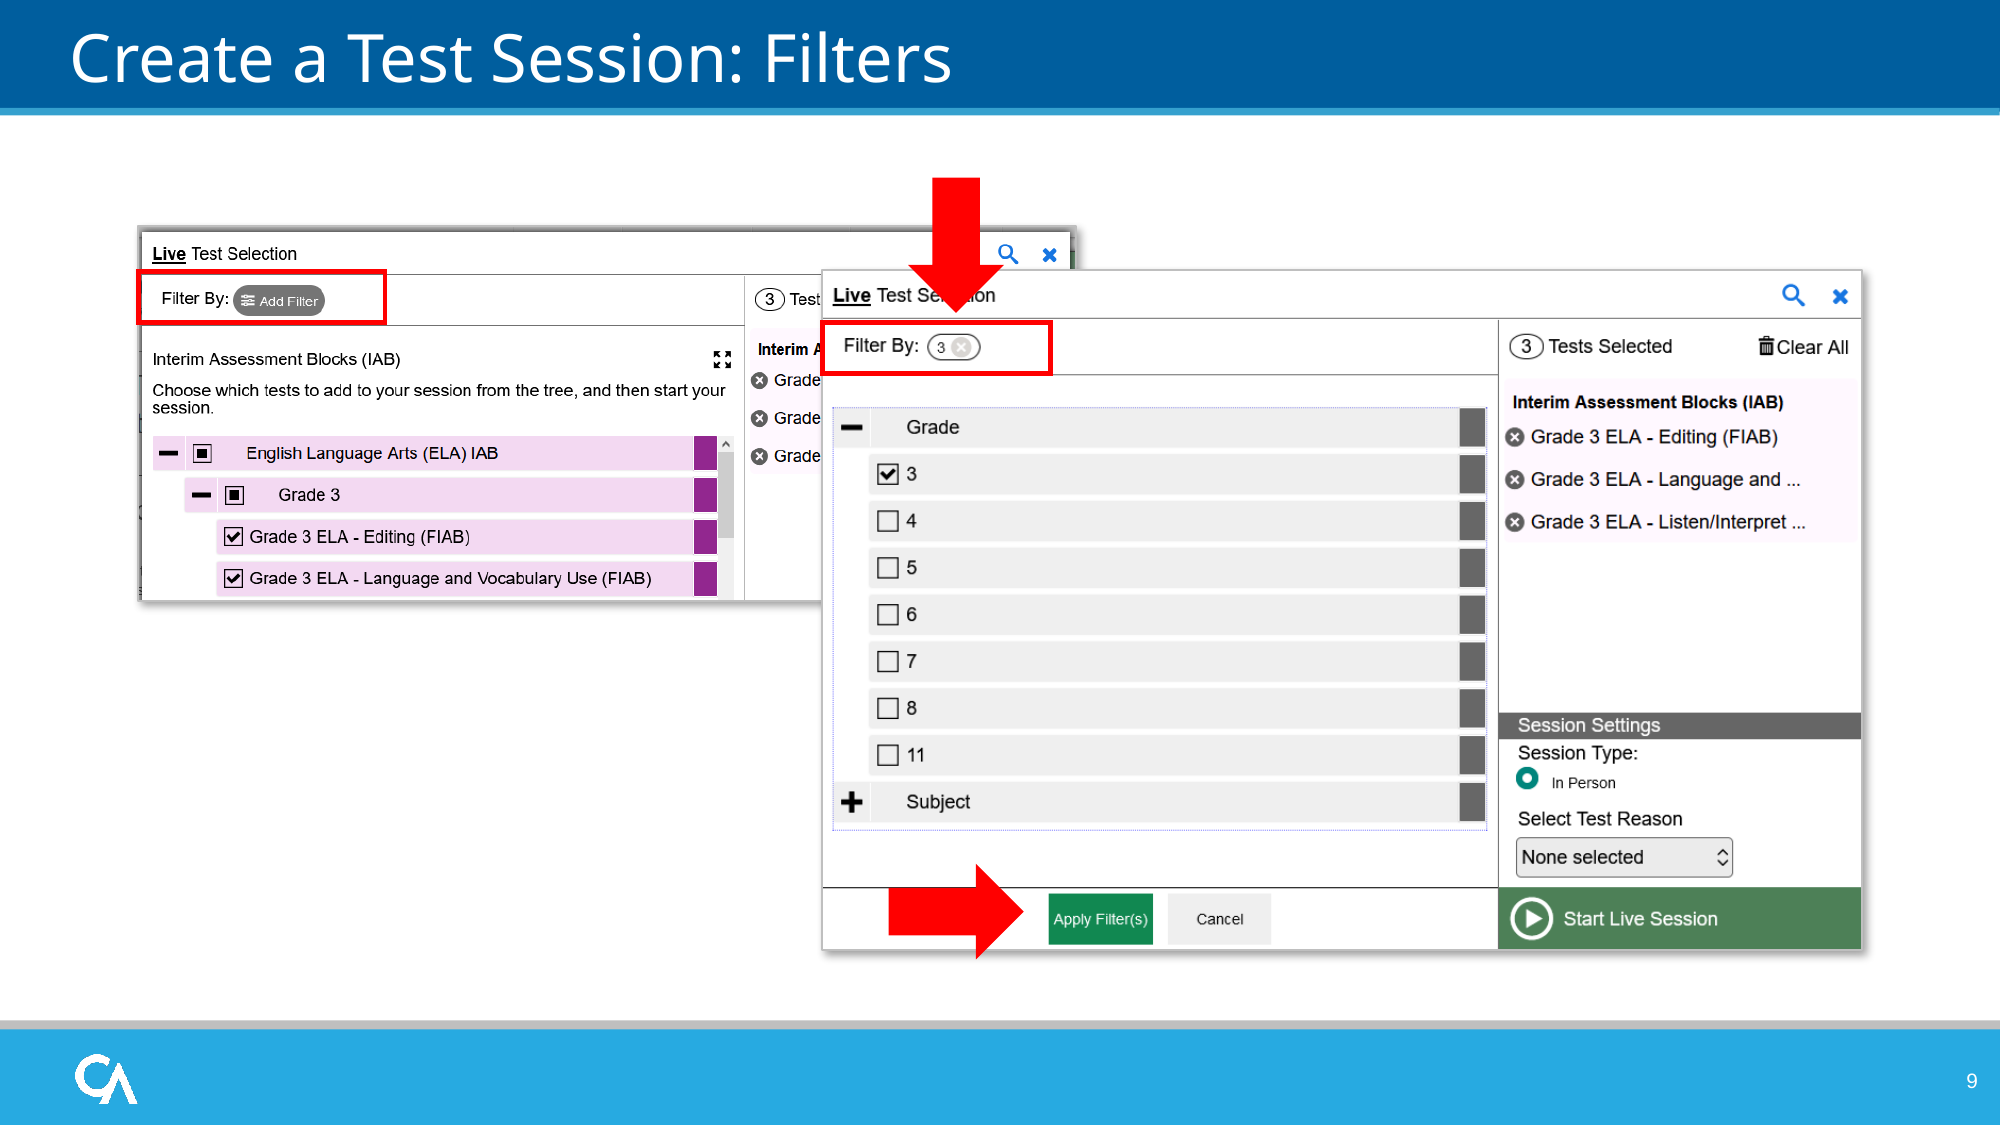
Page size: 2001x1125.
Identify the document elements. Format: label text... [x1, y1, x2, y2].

picture [75, 1054, 138, 1104]
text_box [138, 178, 1862, 958]
title Create a Test Session: Filters [69, 10, 1878, 96]
slide_number 9 [1877, 1057, 1993, 1103]
